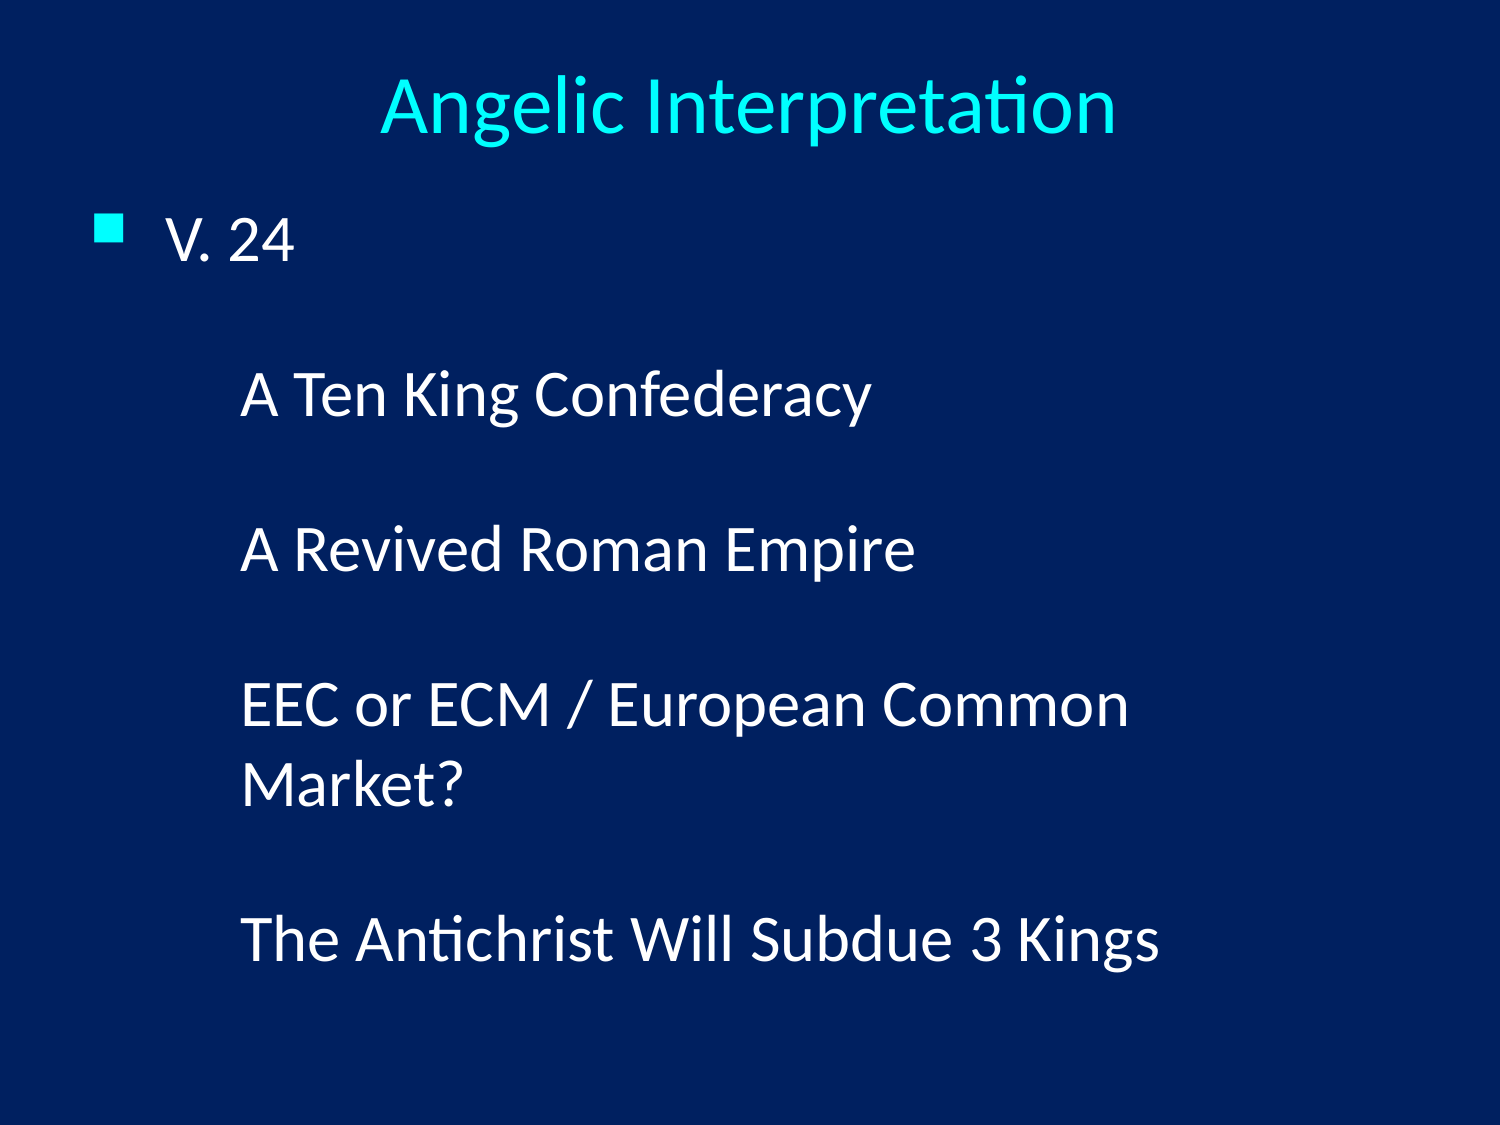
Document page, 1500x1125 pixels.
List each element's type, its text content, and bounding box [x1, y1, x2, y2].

list V. 24 A Ten King Confederacy A Revived Roman Empire EEC or ECM / European Common Market? The Antichrist Will Subdue 3 Kings [74, 187, 1388, 663]
title Angelic Interpretation [112, 37, 1388, 163]
